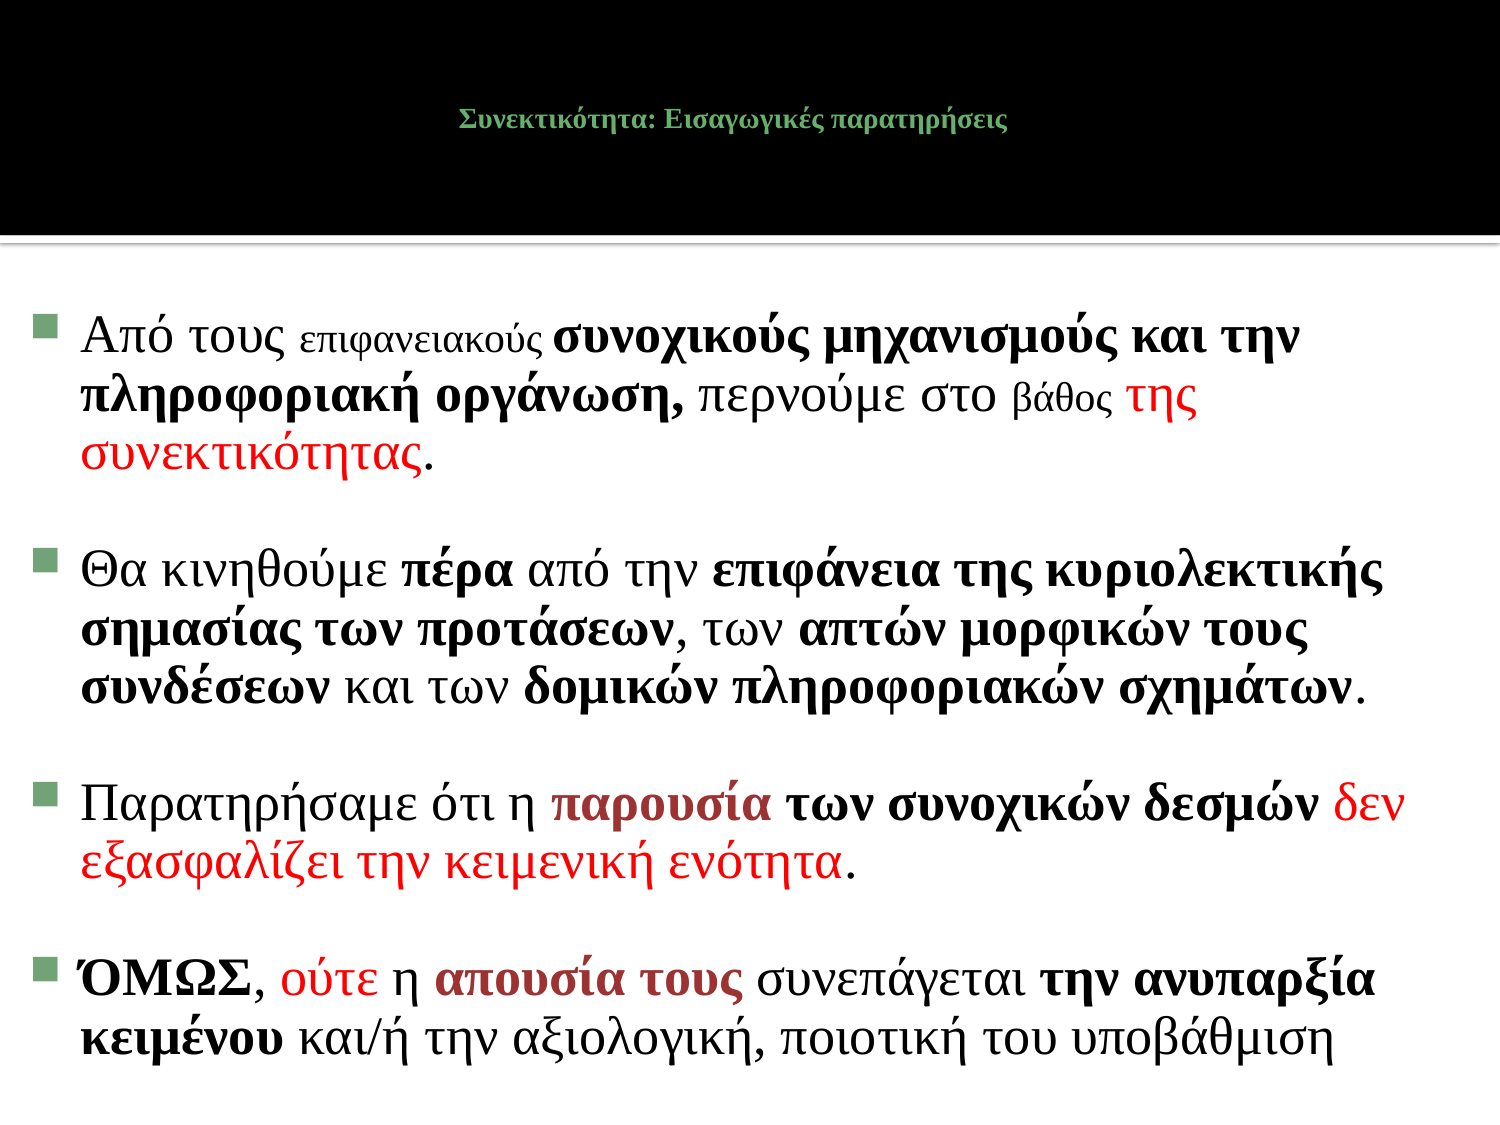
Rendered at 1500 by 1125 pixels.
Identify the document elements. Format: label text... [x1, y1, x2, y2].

list Από τους επιφανειακούς συνοχικούς μηχανισμούς και την πληροφοριακή οργάνωση, περνούμε στο βάθος της συνεκτικότητας. Θα κινηθούμε πέρα από την επιφάνεια της κυριολεκτικής σημασίας των προτάσεων, των απτών μορφικών τους συνδέσεων και των δομικών πληροφοριακών σχημάτων. Παρατηρήσαμε ότι η παρουσία των συνοχικών δεσμών δεν εξασφαλίζει την κειμενική ενότητα. ΌΜΩΣ, ούτε η απουσία τους συνεπάγεται την ανυπαρξία κειμένου και/ή την αξιολογική, ποιοτική του υποβάθμιση [0, 243, 1500, 1125]
title Συνεκτικότητα: Εισαγωγικές παρατηρήσεις [0, 0, 1459, 231]
